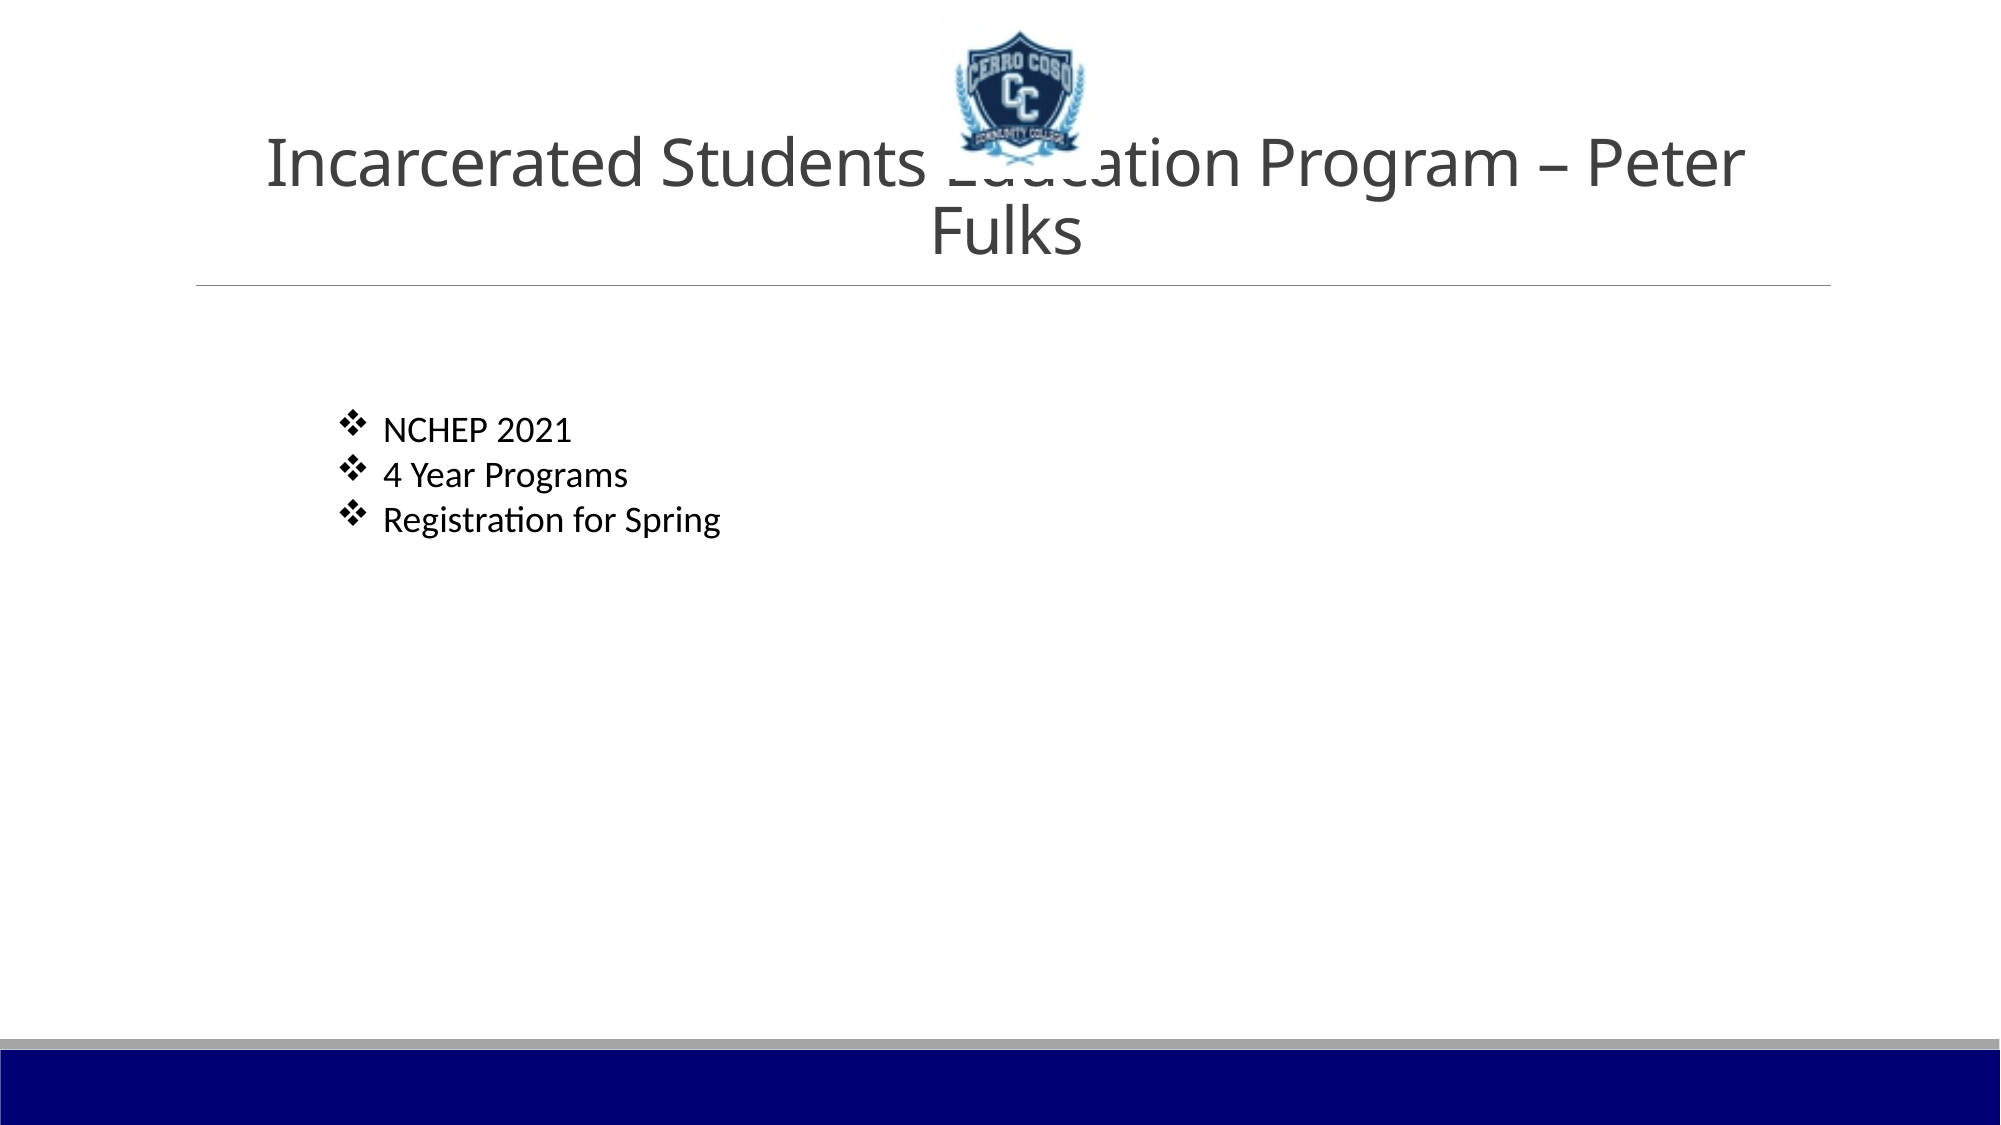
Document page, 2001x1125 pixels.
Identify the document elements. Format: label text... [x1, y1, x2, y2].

text_box NCHEP 2021 4 Year Programs Registration for Spring [321, 352, 1722, 593]
title Incarcerated Students Education Program – Peter Fulks [181, 125, 1832, 276]
picture [939, 18, 1102, 180]
